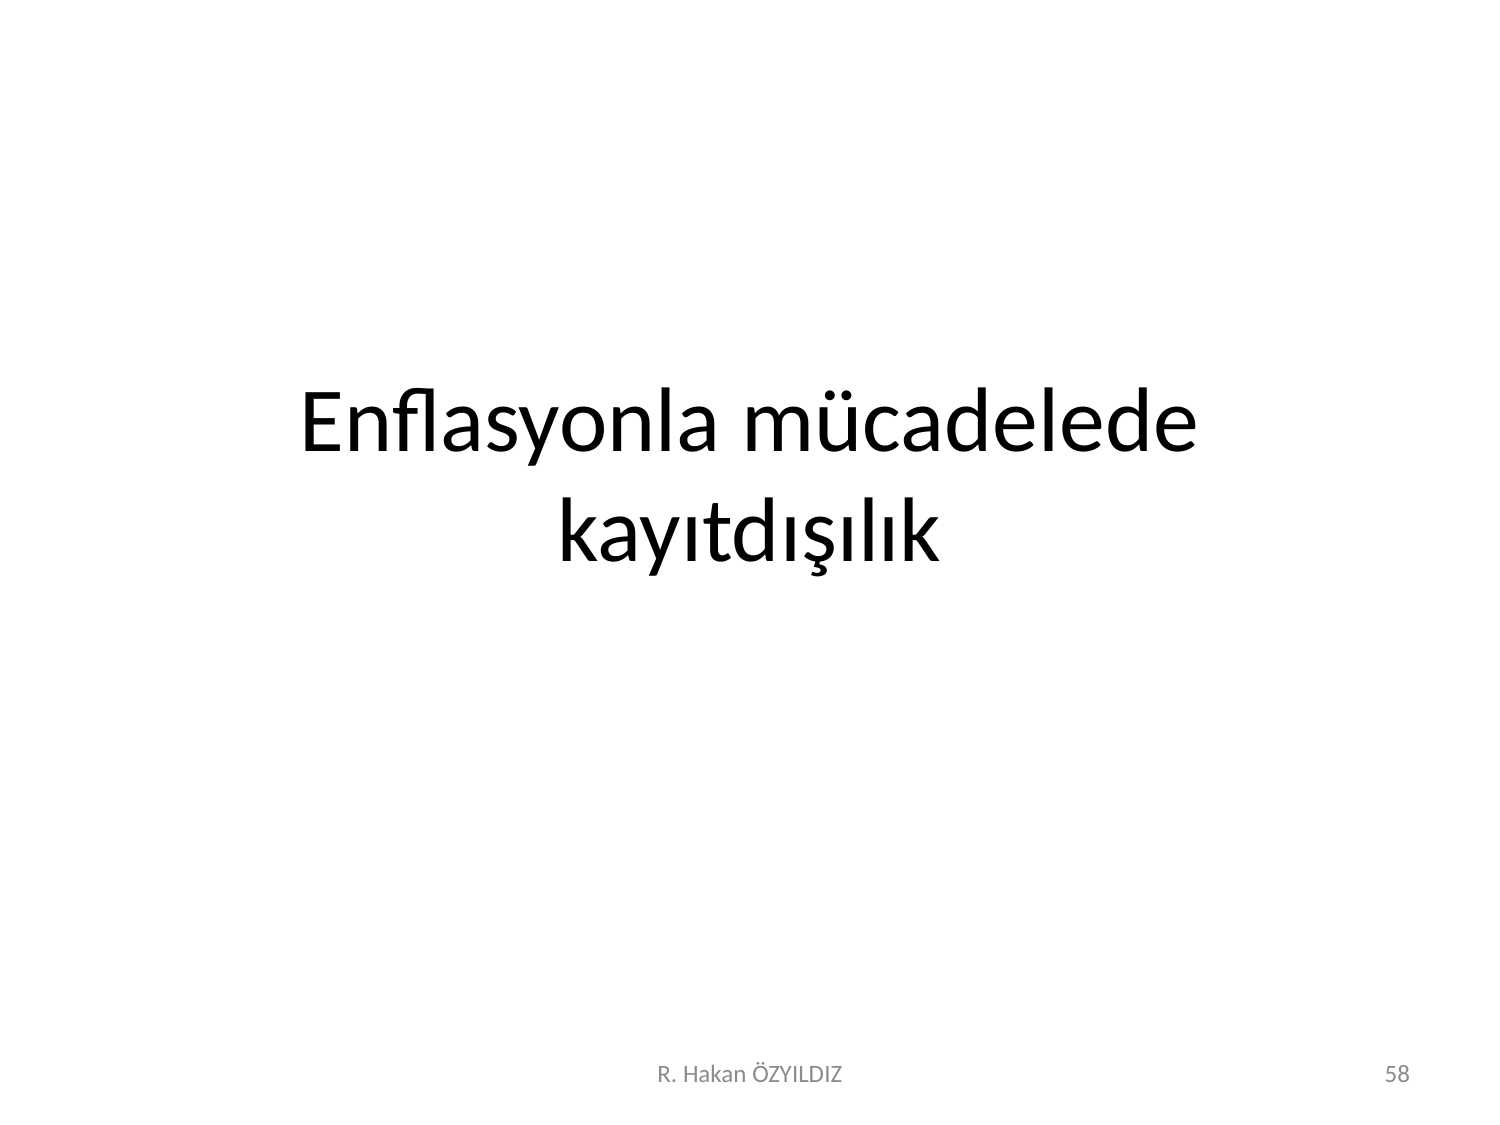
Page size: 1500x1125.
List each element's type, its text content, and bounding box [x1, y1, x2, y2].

slide_number 58 [1074, 1042, 1425, 1103]
title Enflasyonla mücadelede kayıtdışılık [112, 349, 1388, 591]
footer R. Hakan ÖZYILDIZ [512, 1042, 988, 1103]
